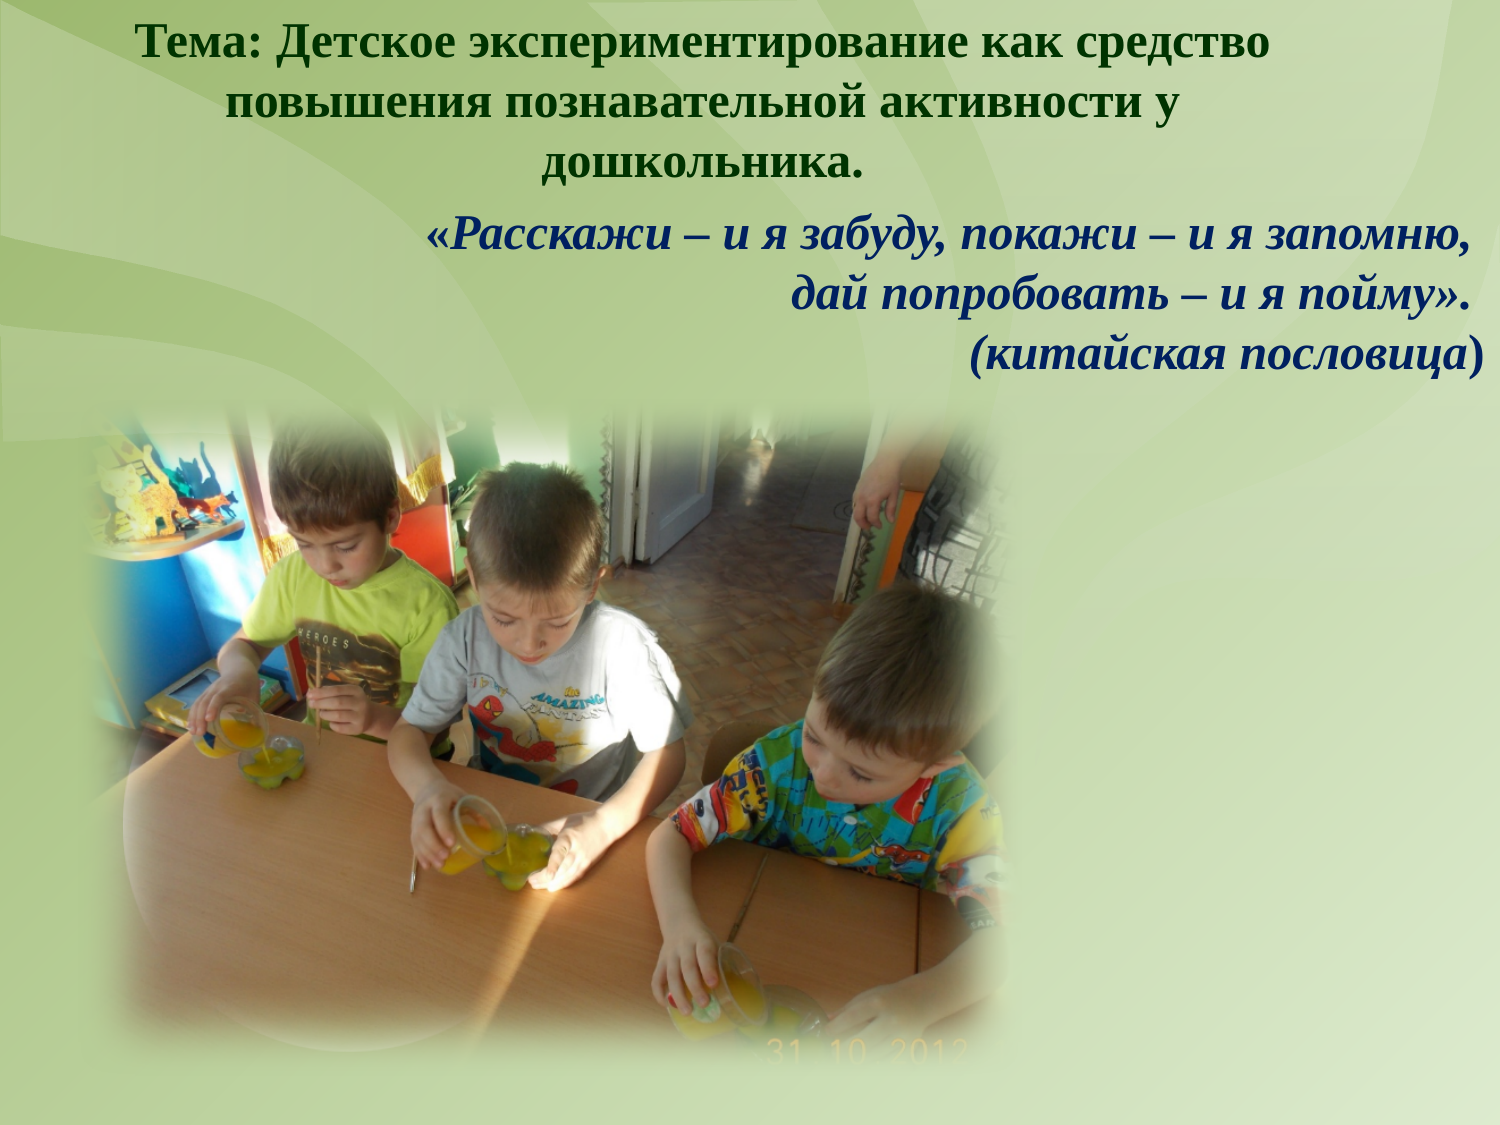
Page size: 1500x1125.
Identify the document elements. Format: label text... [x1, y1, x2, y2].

title «Расскажи – и я забуду, покажи – и я запомню, дай попробовать – и я пойму». (китайская пословица) [224, 196, 1500, 385]
text_box Тема: Детское экспериментирование как средство повышения познавательной активности у дошкольника. [76, 0, 1329, 195]
picture [76, 396, 1022, 1077]
